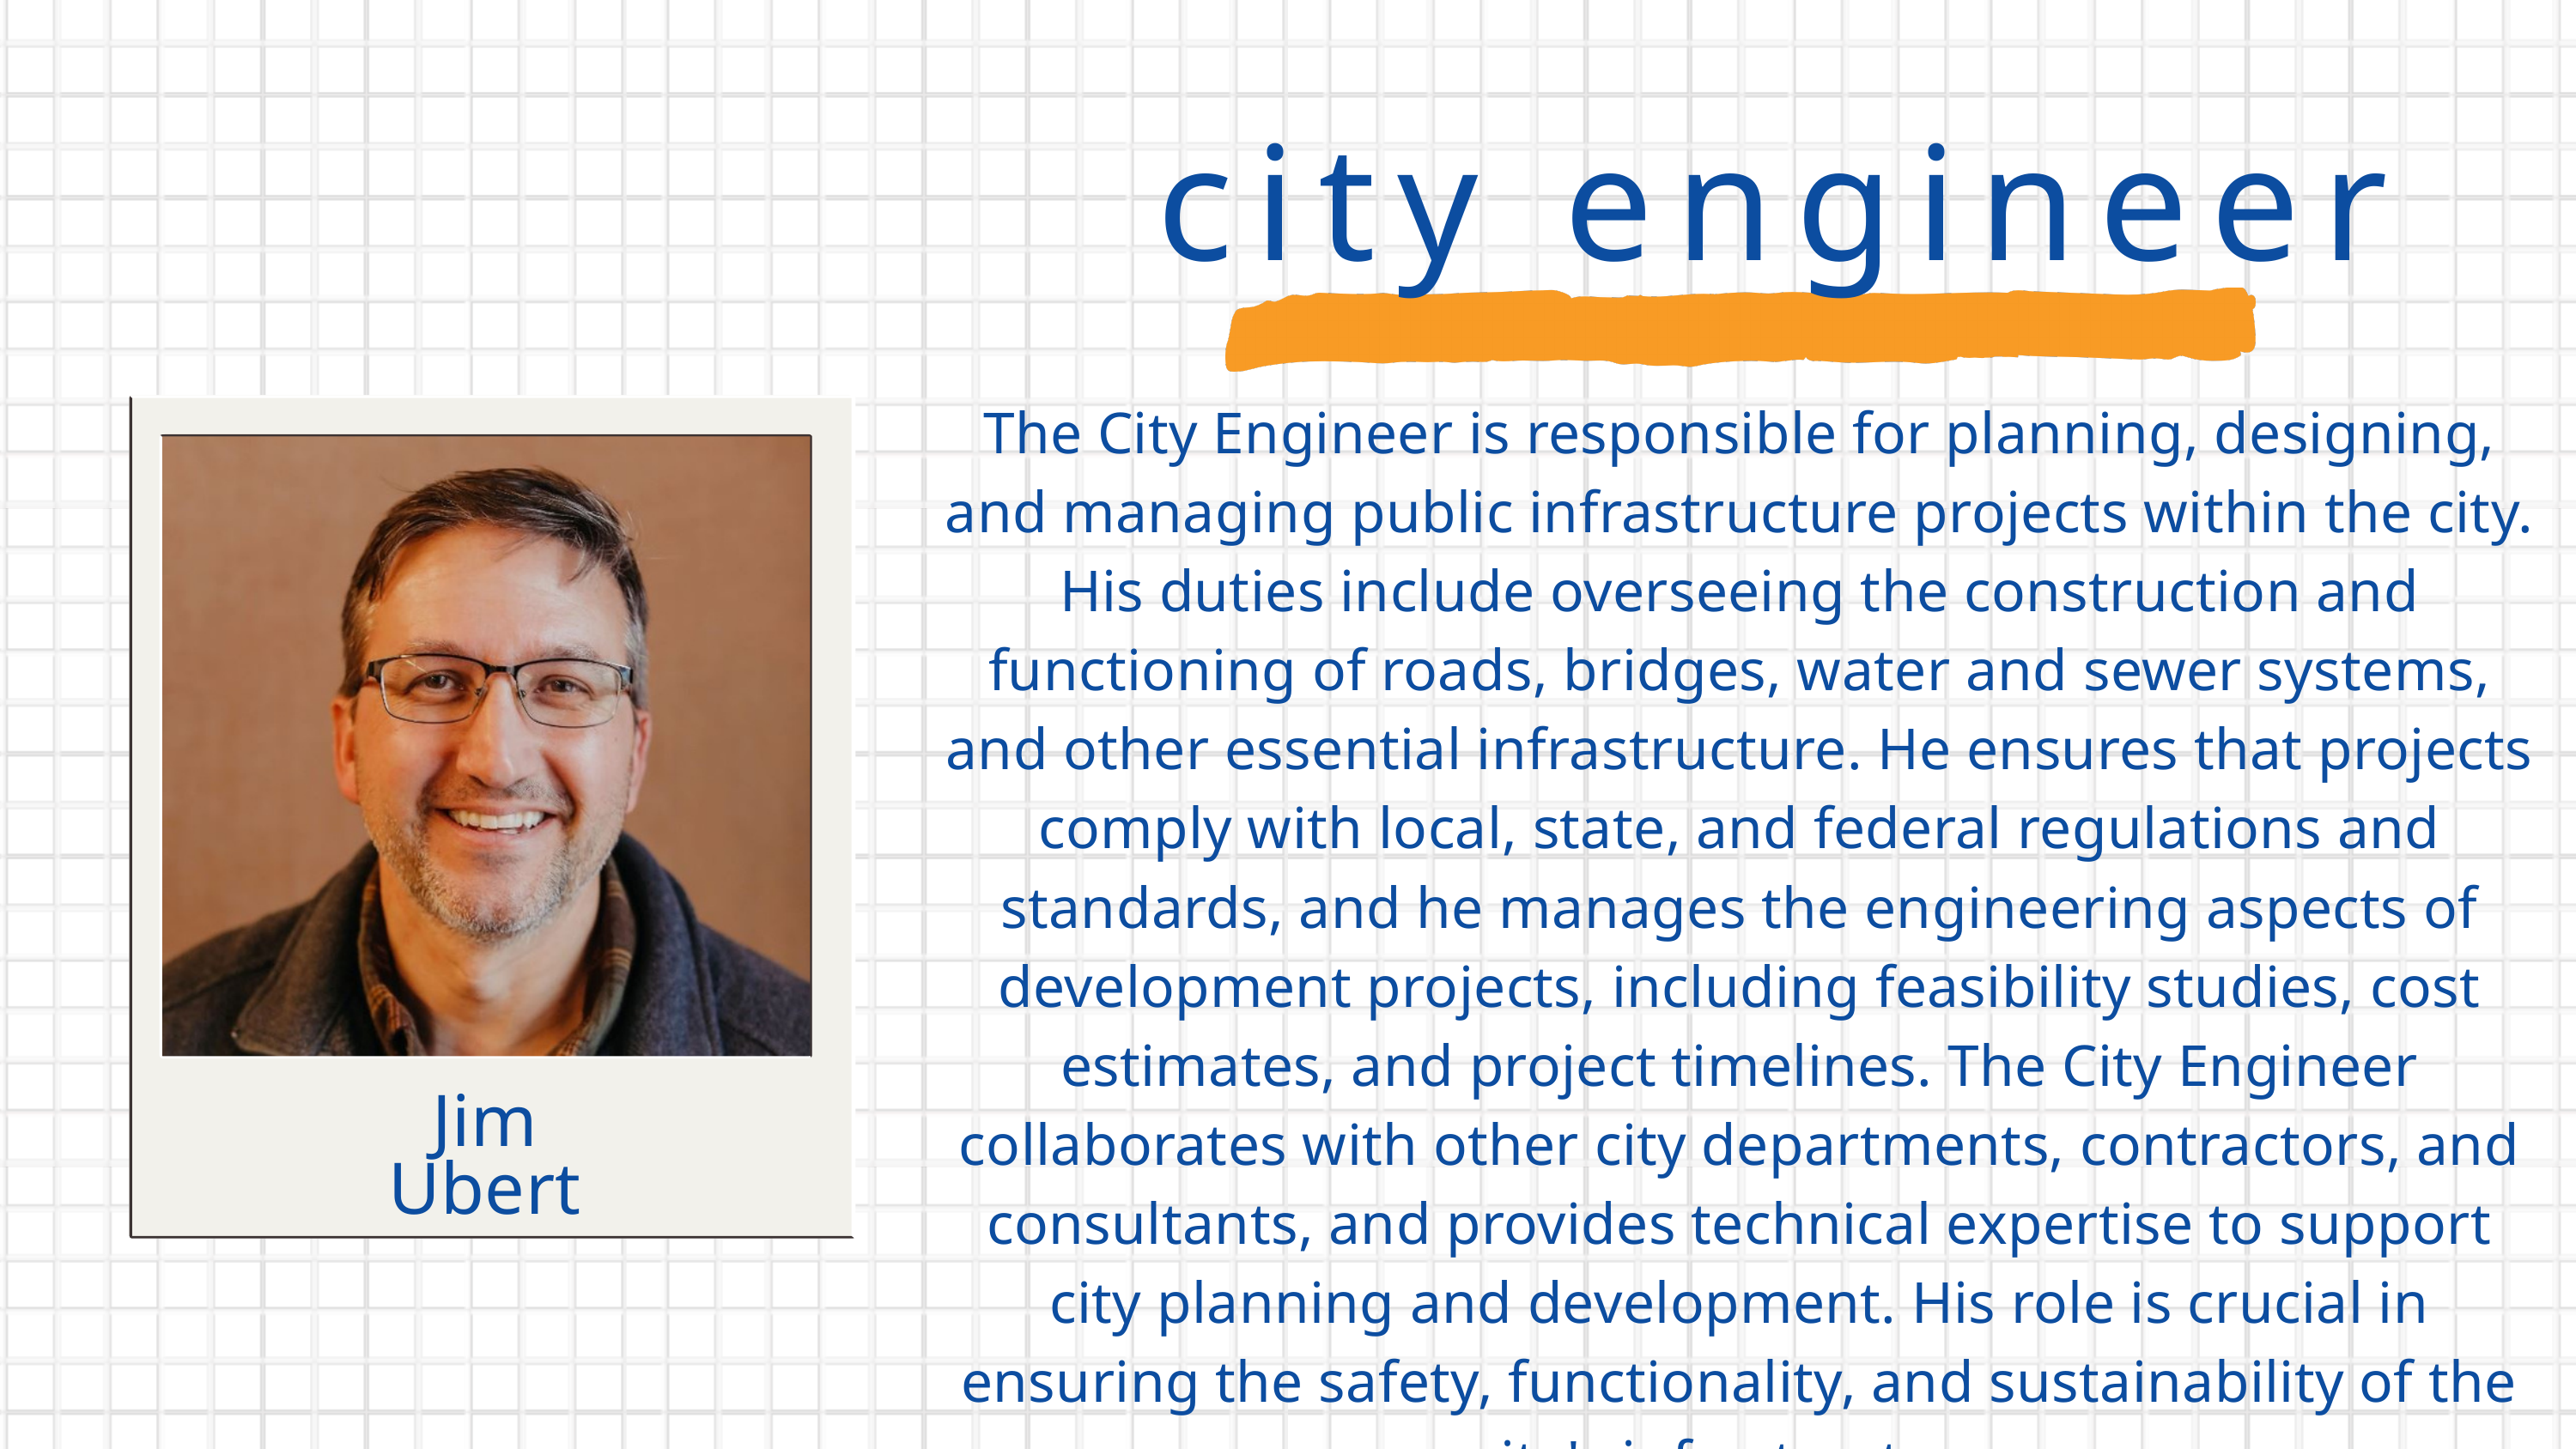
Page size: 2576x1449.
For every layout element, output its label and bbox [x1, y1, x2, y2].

text_box [0, 0, 2576, 1449]
text_box [129, 395, 856, 1240]
